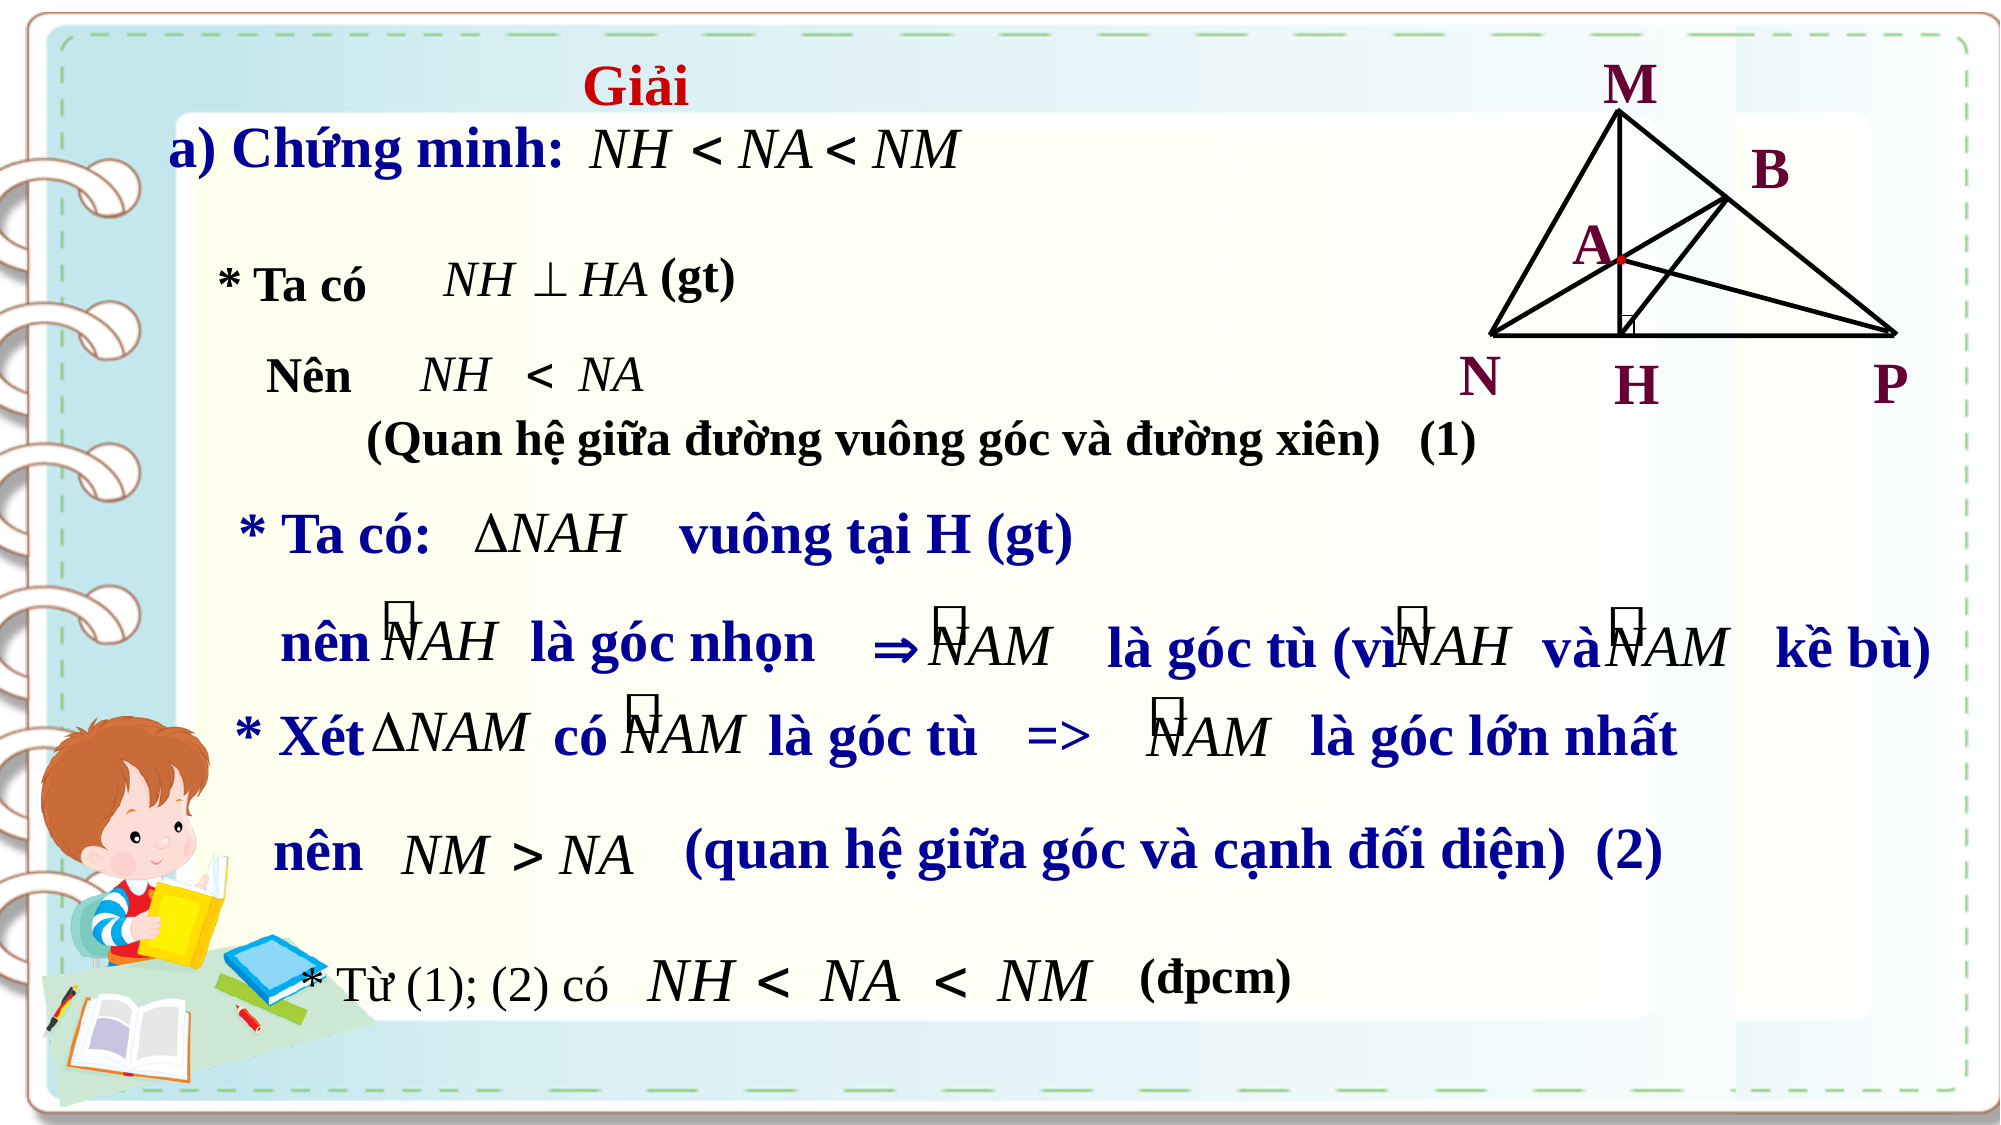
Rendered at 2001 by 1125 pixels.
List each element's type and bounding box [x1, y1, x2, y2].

text_box [469, 506, 637, 560]
text_box [1598, 112, 1676, 425]
text_box [374, 595, 509, 667]
text_box [922, 600, 1065, 673]
text_box [1443, 37, 1926, 424]
text_box [615, 688, 758, 761]
text_box [1387, 600, 1522, 673]
text_box [432, 249, 655, 310]
text_box [409, 344, 653, 405]
text_box [1140, 691, 1283, 763]
text_box [582, 122, 992, 176]
text_box [634, 943, 1113, 1017]
text_box [1599, 601, 1742, 674]
picture [0, 11, 2000, 1125]
text_box [394, 828, 637, 881]
text_box [367, 705, 543, 759]
